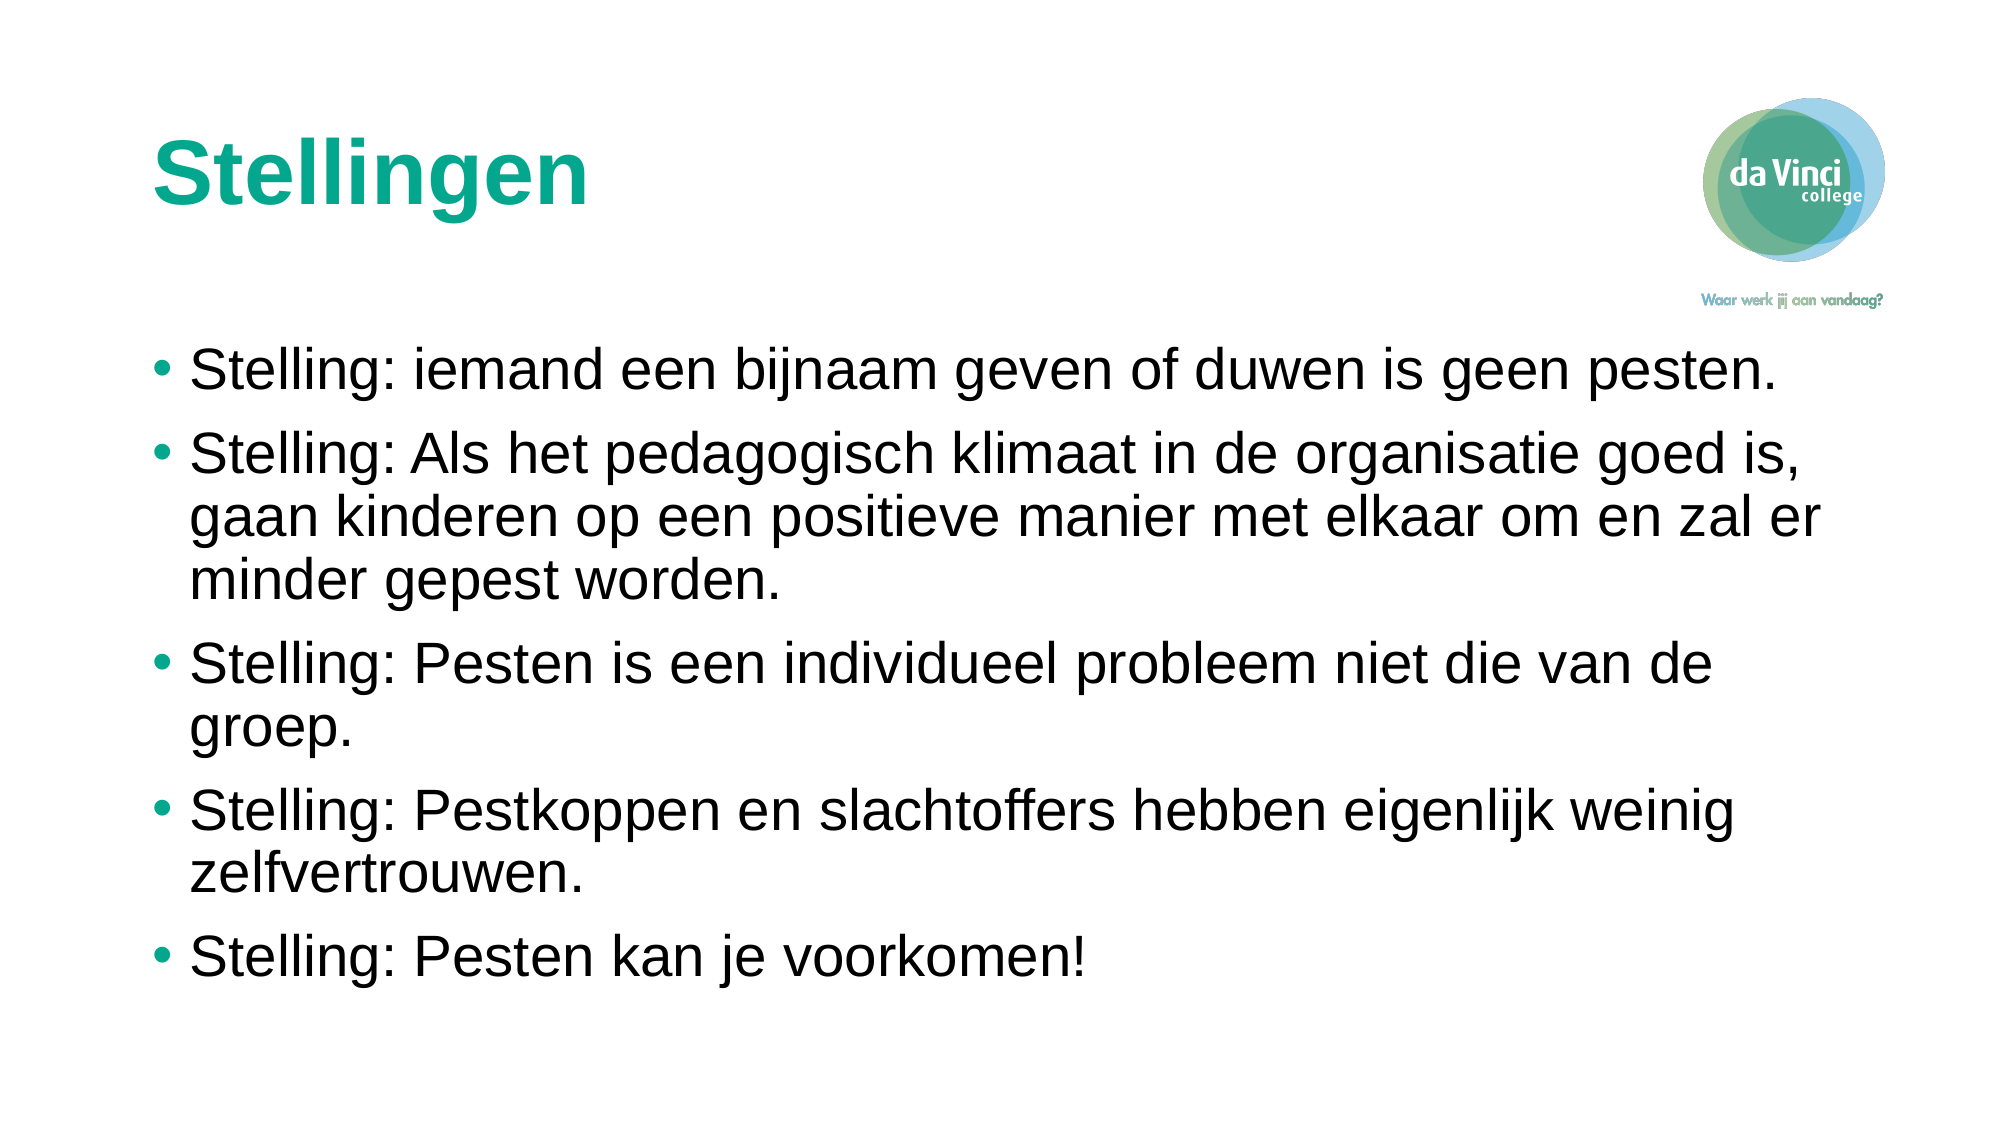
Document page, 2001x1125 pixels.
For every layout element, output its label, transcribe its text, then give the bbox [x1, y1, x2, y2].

picture [1701, 98, 1885, 309]
title Stellingen [137, 118, 1742, 237]
list Stelling: iemand een bijnaam geven of duwen is geen pesten. Stelling: Als het pedagogisch klimaat in de organisatie goed is, gaan kinderen op een positieve manier met elkaar om en zal er minder gepest worden. Stelling: Pesten is een individueel probleem niet die van de groep. Stelling: Pestkoppen en slachtoffers hebben eigenlijk weinig zelfvertrouwen. Stelling: Pesten kan je voorkomen! [137, 332, 1863, 1046]
